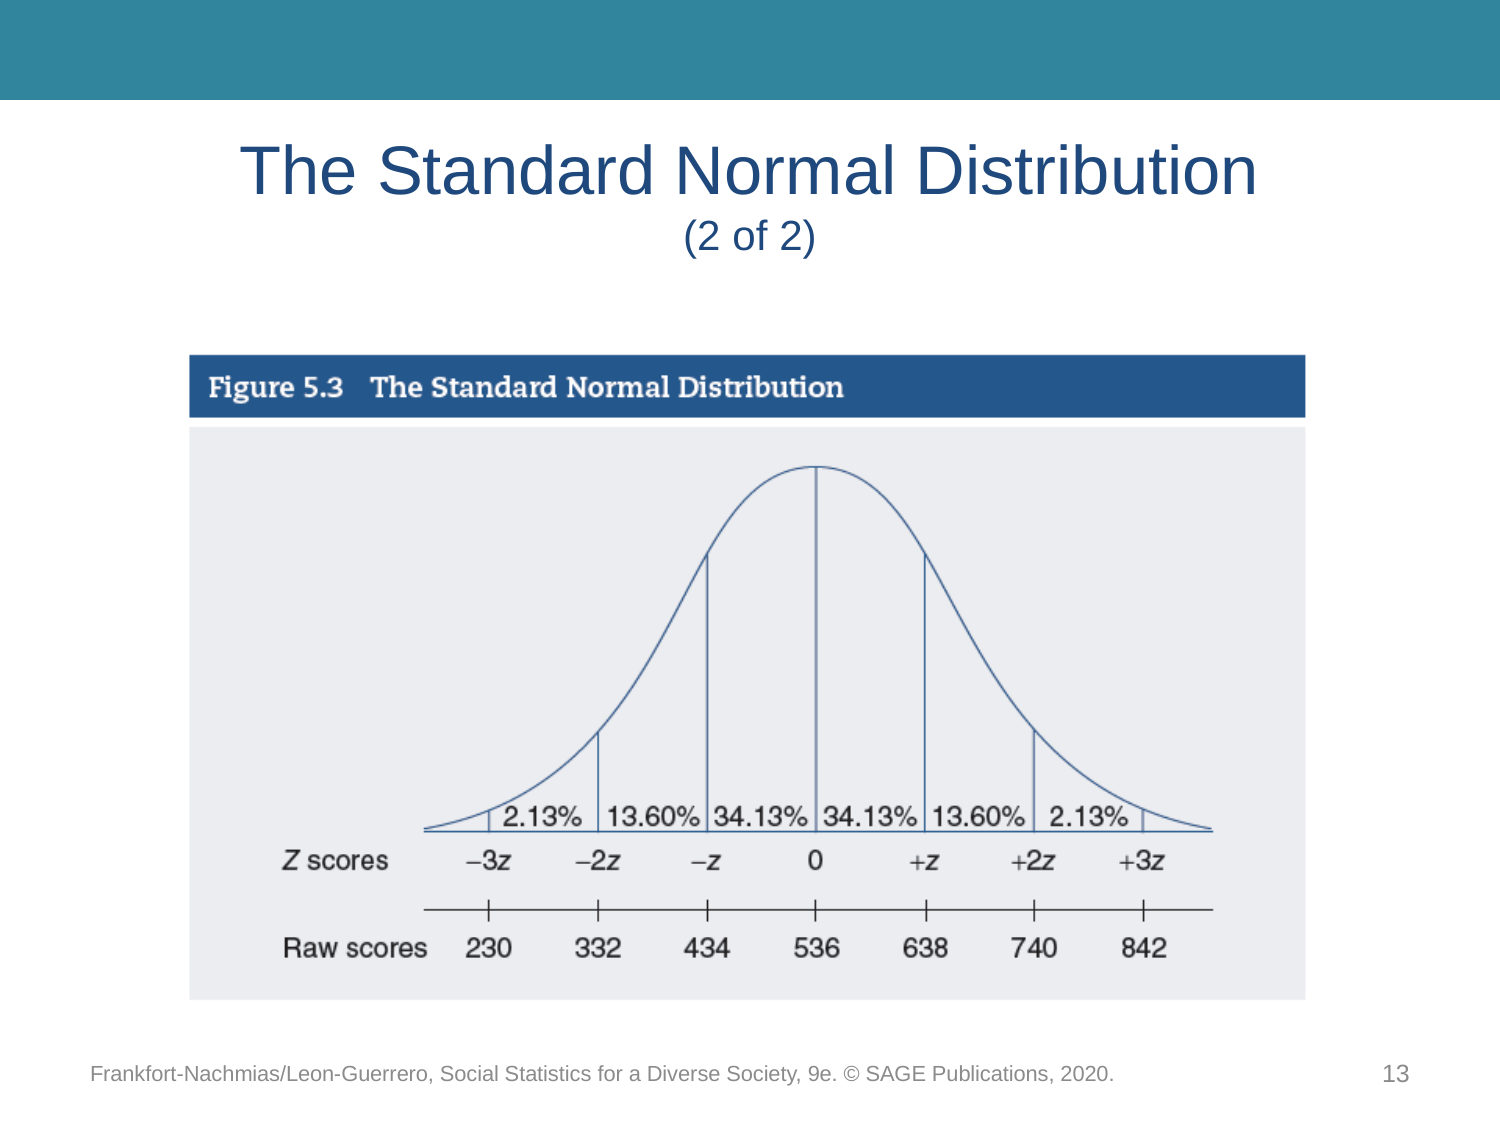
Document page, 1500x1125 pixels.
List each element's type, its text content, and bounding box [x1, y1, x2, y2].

footer Frankfort-Nachmias/Leon-Guerrero, Social Statistics for a Diverse Society, 9e. © SAGE Publications, 2020. [75, 1042, 1313, 1103]
picture [184, 349, 1316, 1008]
title The Standard Normal Distribution (2 of 2) [75, 117, 1425, 268]
slide_number 13 [1350, 1042, 1425, 1103]
